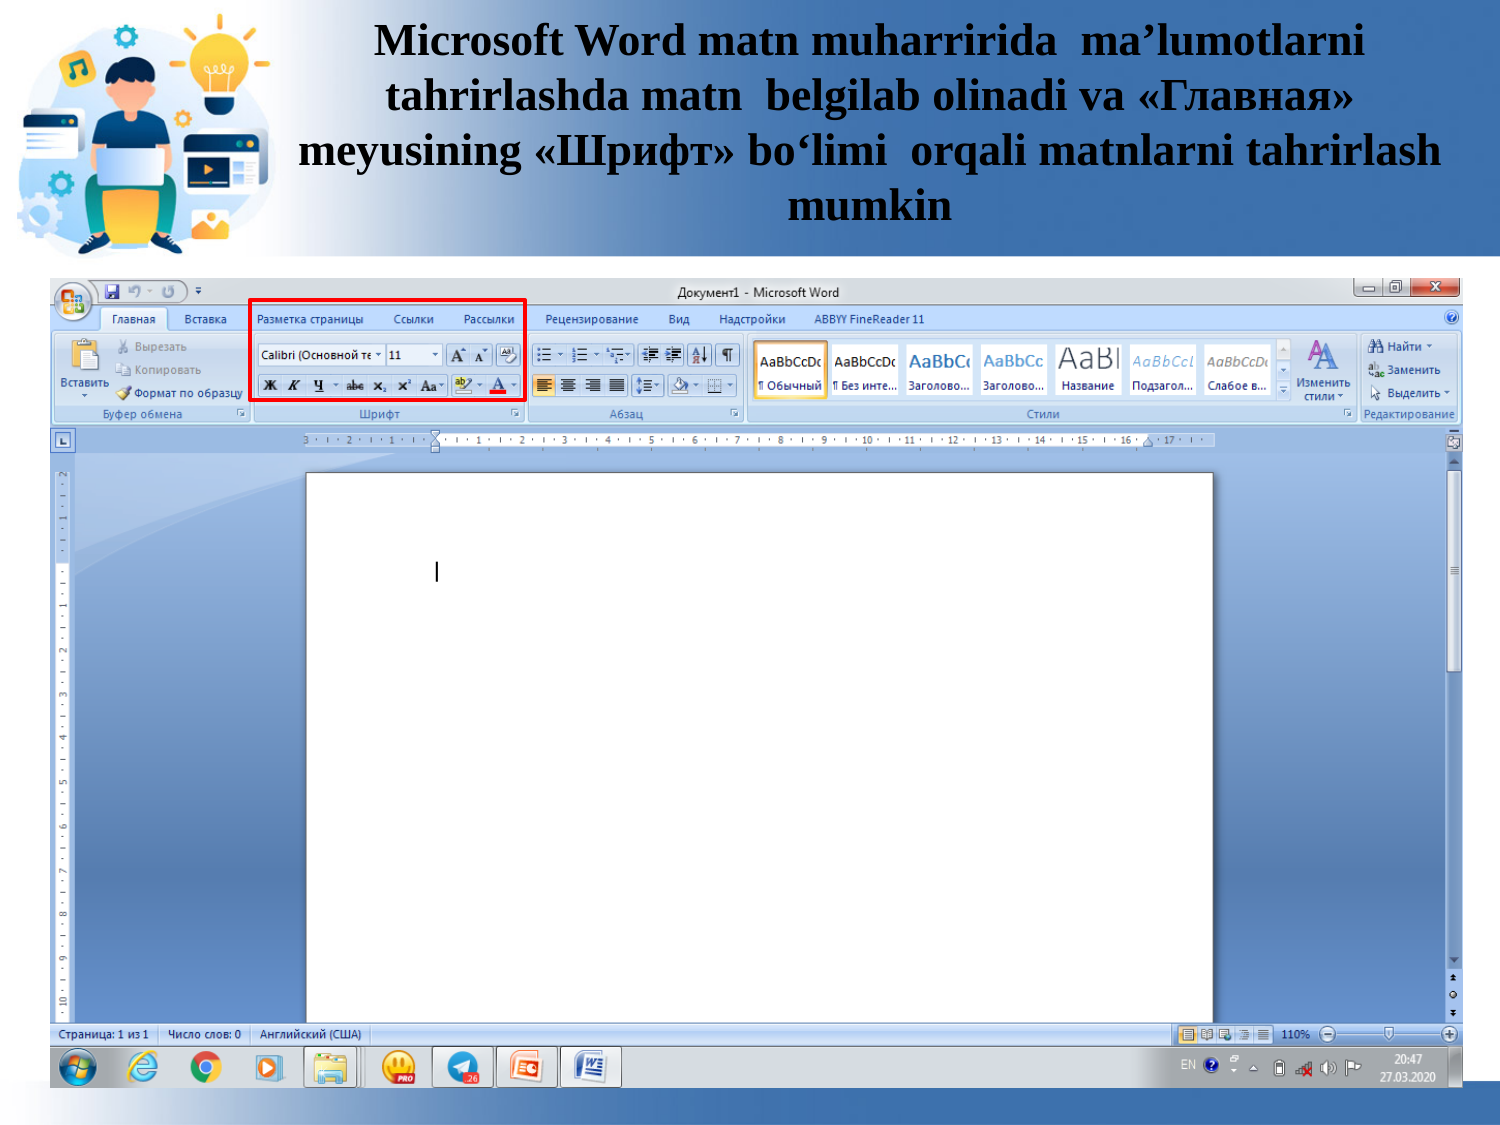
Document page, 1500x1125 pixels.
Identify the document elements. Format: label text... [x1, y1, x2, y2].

picture [0, 0, 1500, 1125]
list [49, 278, 1463, 1088]
title Microsoft Word matn muharririda ma’lumotlarni tahrirlashda matn belgilab olinadi va «Главная» meyusining «Шрифт» bo‘limi orqali matnlarni tahrirlash mumkin [277, 19, 1463, 220]
